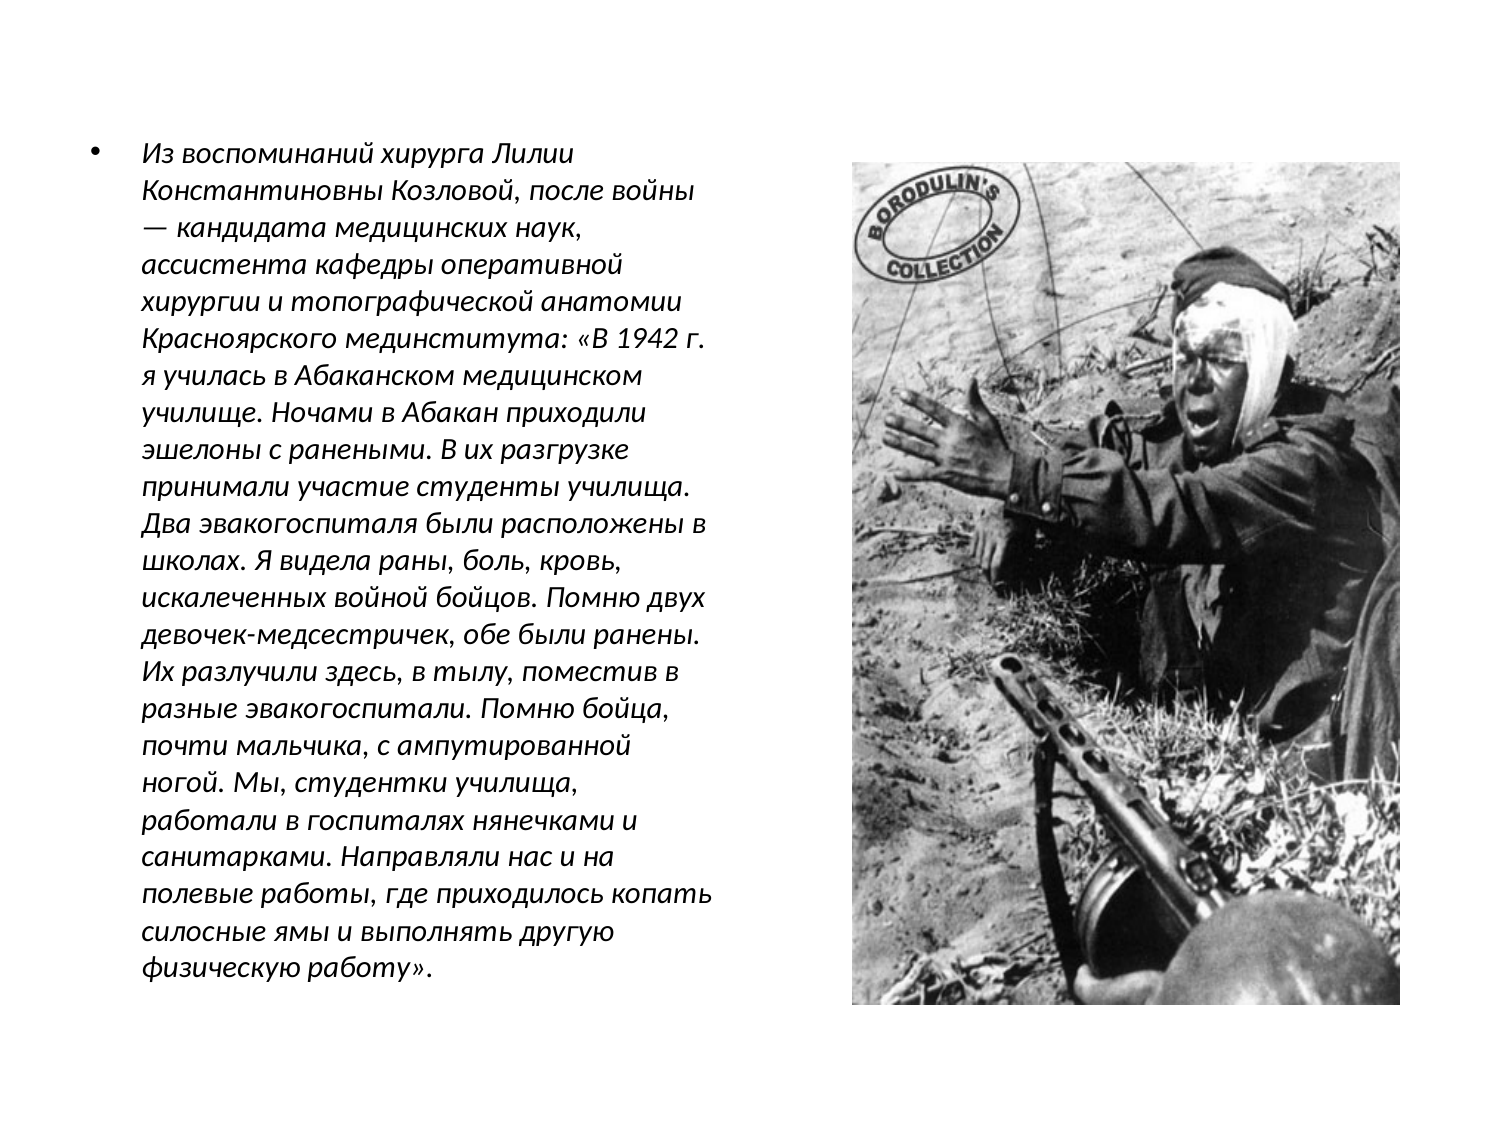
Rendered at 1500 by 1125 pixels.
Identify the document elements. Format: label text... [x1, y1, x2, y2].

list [852, 162, 1401, 1006]
list Из воспоминаний хирурга Лилии Константиновны Козловой, после войны — кандидата медицинских наук, ассистента кафедры оперативной хирургии и топографической анатомии Красноярского мединститута: «В 1942 г. я училась в Абаканском медицинском училище. Ночами в Абакан приходили эшелоны с ранеными. В их разгрузке принимали участие студенты училища. Два эвакогоспиталя были расположены в школах. Я видела раны, боль, кровь, искалеченных войной бойцов. Помню двух девочек-медсестричек, обе были ранены. Их разлучили здесь, в тылу, поместив в разные эвакогоспитали. Помню бойца, почти мальчика, с ампутированной ногой. Мы, студентки училища, работали в госпиталях нянечками и санитарками. Направляли нас и на полевые работы, где приходилось копать силосные ямы и выполнять другую физическую работу». [75, 125, 738, 1005]
